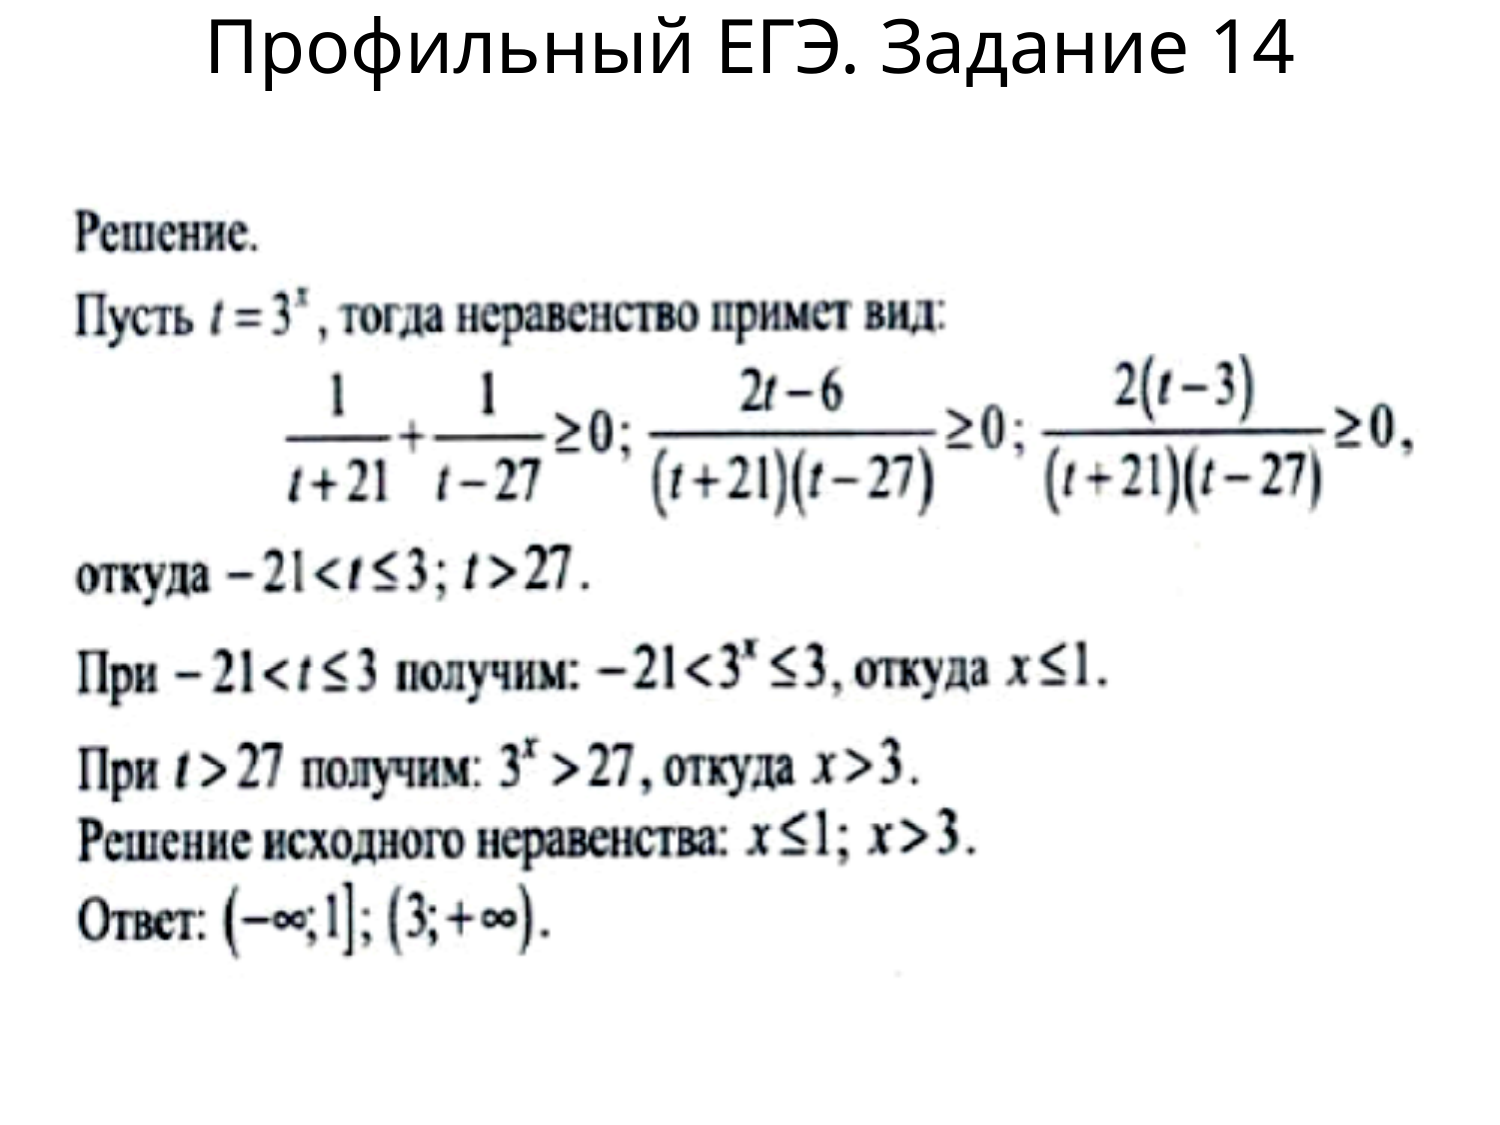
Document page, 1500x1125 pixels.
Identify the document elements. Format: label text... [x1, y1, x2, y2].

picture [52, 196, 1448, 980]
title Профильный ЕГЭ. Задание 14 [0, 0, 1500, 88]
